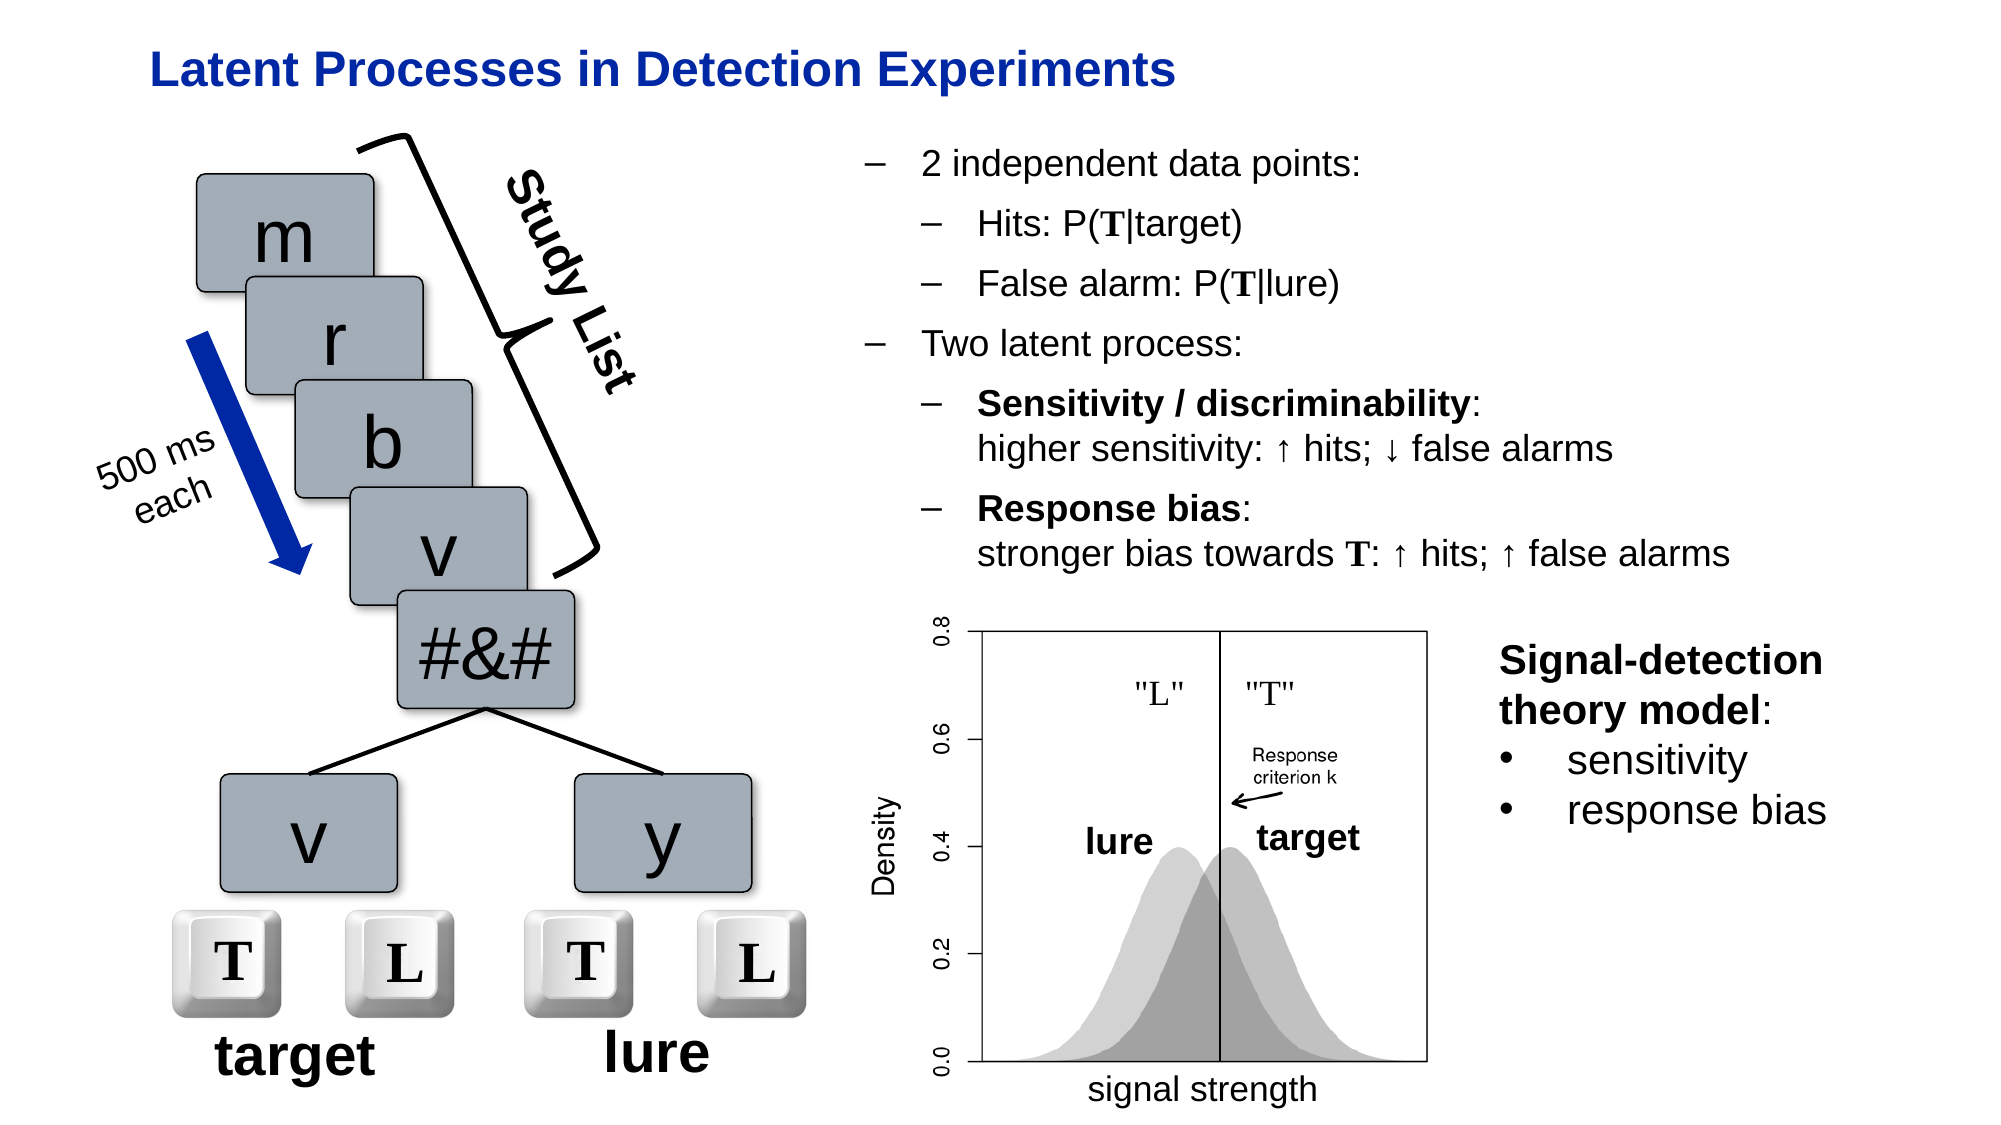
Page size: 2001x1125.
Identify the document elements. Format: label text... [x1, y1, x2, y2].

text_box [357, 136, 598, 577]
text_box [485, 708, 664, 775]
text_box b [295, 379, 473, 498]
text_box v [350, 487, 528, 606]
title Latent Processes in Detection Experiments [149, 31, 1851, 132]
picture [340, 903, 459, 1023]
text_box [185, 330, 313, 576]
text_box #&# [397, 590, 575, 706]
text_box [308, 708, 483, 775]
picture [519, 903, 638, 1023]
picture [864, 604, 1436, 1089]
picture [692, 903, 812, 1023]
text_box Study List [477, 132, 673, 427]
text_box m [196, 173, 374, 292]
text_box lure [486, 1006, 829, 1092]
text_box target [123, 1009, 467, 1095]
text_box r [245, 276, 424, 395]
text_box signal strength [986, 1096, 1420, 1116]
text_box 500 ms each [64, 396, 262, 558]
text_box v [220, 773, 398, 893]
text_box y [574, 773, 752, 893]
picture [166, 903, 286, 1023]
list 2 independent data points: Hits: P(T|target) False alarm: P(T|lure) Two latent process: Sensitivity / discriminability: higher sensitivity: ↑ hits; ↓ false alarms Response bias: stronger bias towards T: ↑ hits; ↑ false alarms [864, 138, 1850, 954]
